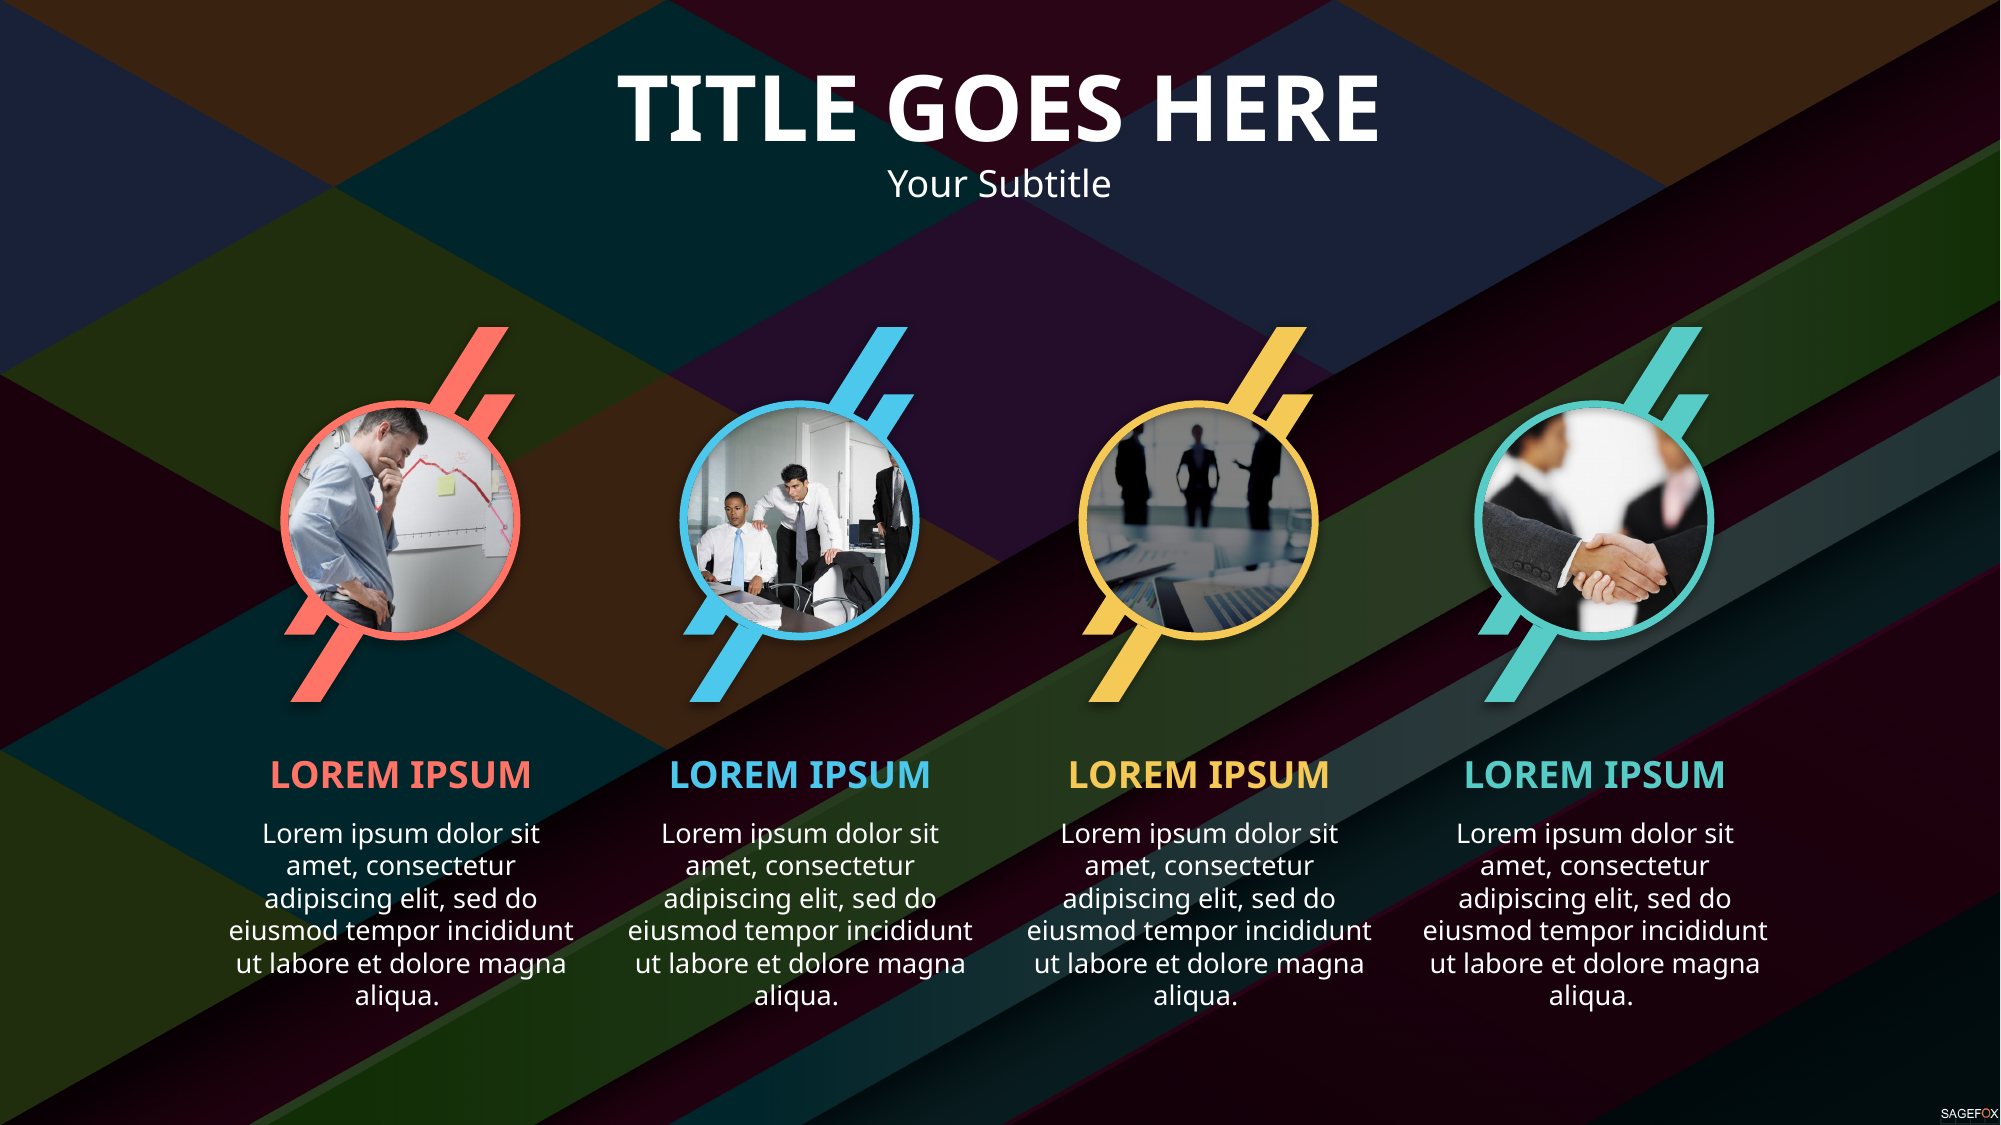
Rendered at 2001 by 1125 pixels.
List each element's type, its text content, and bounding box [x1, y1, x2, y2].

picture [0, 0, 2001, 1125]
text_box [694, 419, 907, 631]
text_box [279, 326, 522, 704]
text_box [678, 326, 921, 704]
text_box LOREM IPSUM Lorem ipsum dolor sit amet, consectetur adipiscing elit, sed do eiusmod tempor incididunt ut labore et dolore magna aliqua. [616, 746, 984, 1017]
text_box [1487, 419, 1700, 631]
text_box [1077, 326, 1320, 704]
text_box [293, 419, 506, 631]
text_box [1092, 419, 1304, 631]
text_box LOREM IPSUM Lorem ipsum dolor sit amet, consectetur adipiscing elit, sed do eiusmod tempor incididunt ut labore et dolore magna aliqua. [217, 746, 585, 1017]
text_box [1473, 326, 1716, 704]
text_box LOREM IPSUM Lorem ipsum dolor sit amet, consectetur adipiscing elit, sed do eiusmod tempor incididunt ut labore et dolore magna aliqua. [1411, 746, 1779, 1017]
text_box TITLE GOES HERE Your Subtitle [548, 42, 1452, 212]
text_box LOREM IPSUM Lorem ipsum dolor sit amet, consectetur adipiscing elit, sed do eiusmod tempor incididunt ut labore et dolore magna aliqua. [1015, 746, 1383, 1017]
